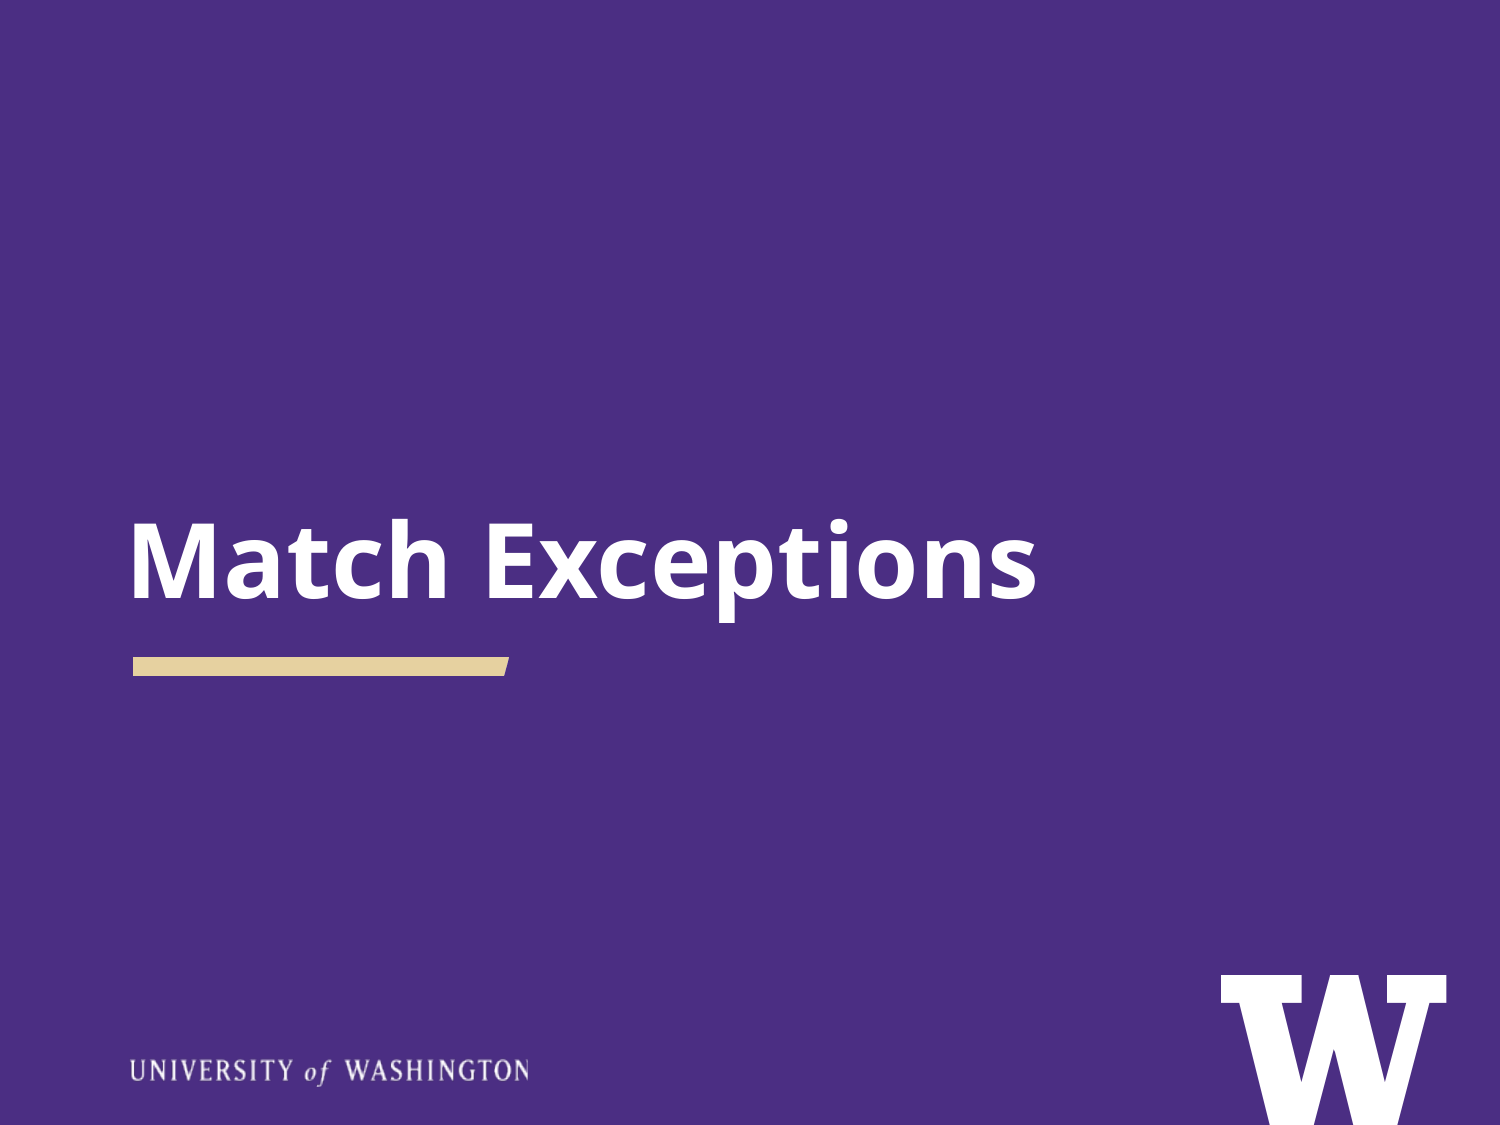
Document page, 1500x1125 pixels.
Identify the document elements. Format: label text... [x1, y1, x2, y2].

picture [133, 657, 509, 676]
picture [1221, 975, 1447, 1125]
title Match Exceptions [110, 193, 1254, 627]
